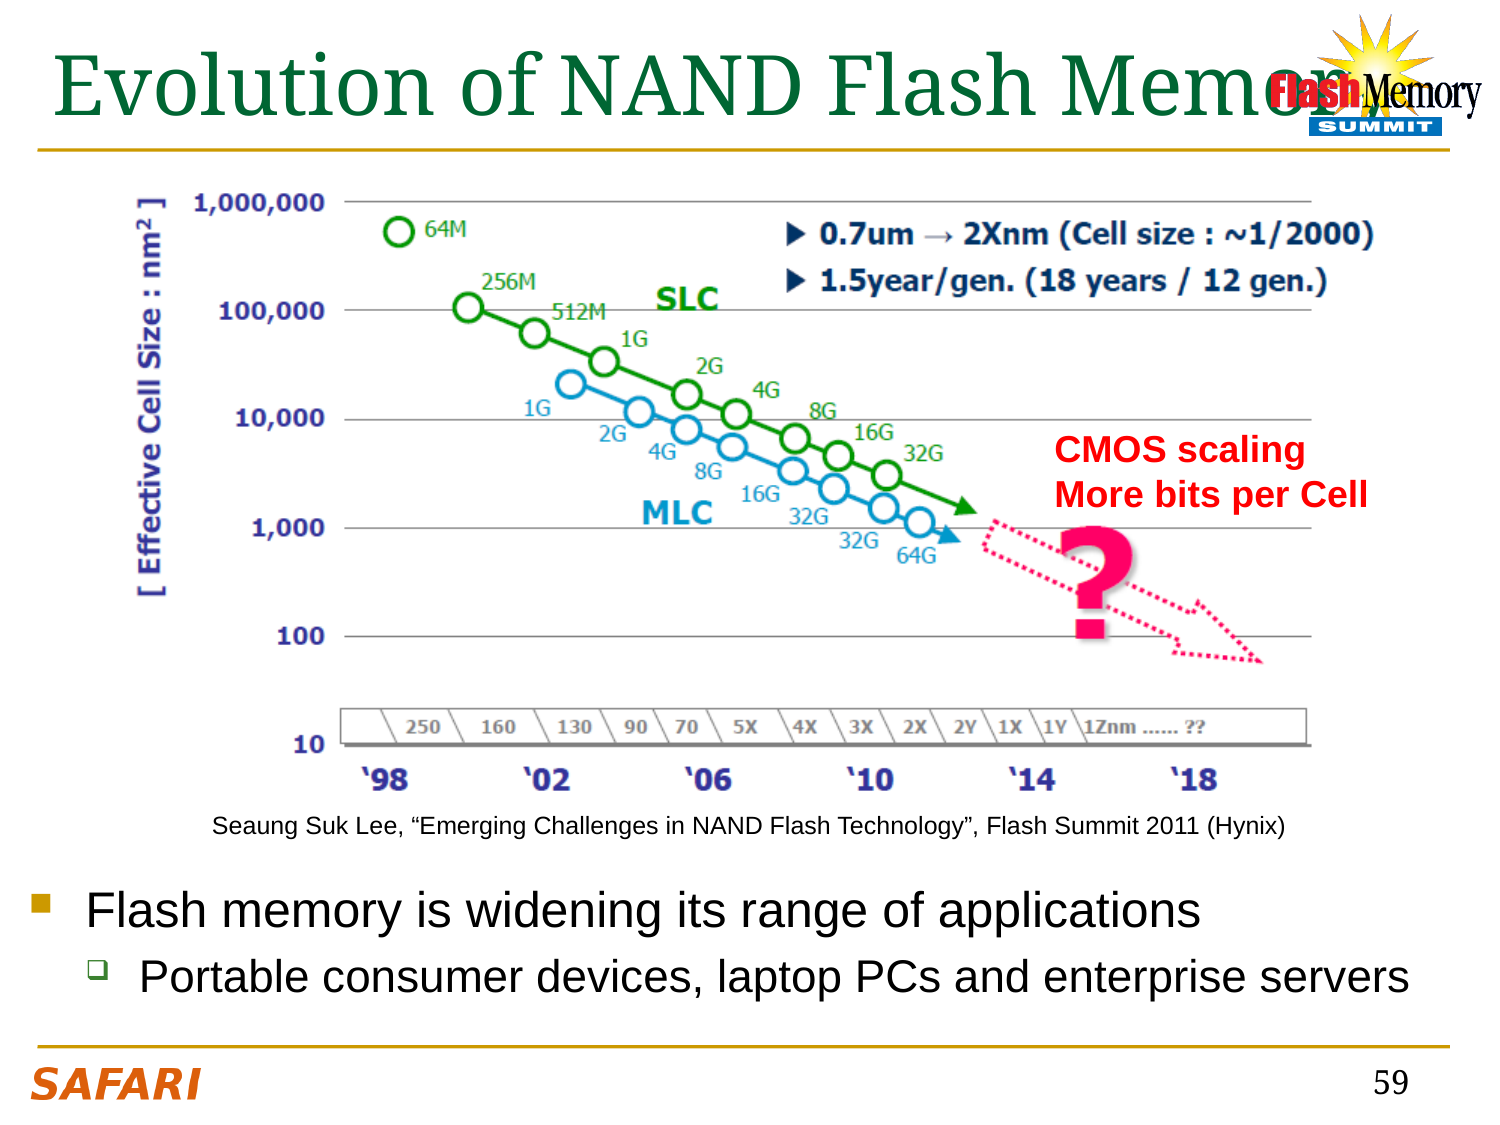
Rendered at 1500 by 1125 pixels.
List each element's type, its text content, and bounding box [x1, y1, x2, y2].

title Evolution of NAND Flash Memory [37, 24, 1451, 201]
picture [29, 1058, 207, 1110]
text_box Seaung Suk Lee, “Emerging Challenges in NAND Flash Technology”, Flash Summit 2011 (Hynix) [197, 812, 1303, 847]
picture [1271, 14, 1482, 136]
picture [119, 165, 1381, 804]
slide_number 59 [1074, 1038, 1426, 1114]
list Flash memory is widening its range of applications Portable consumer devices, laptop PCs and enterprise servers [13, 869, 1487, 1009]
